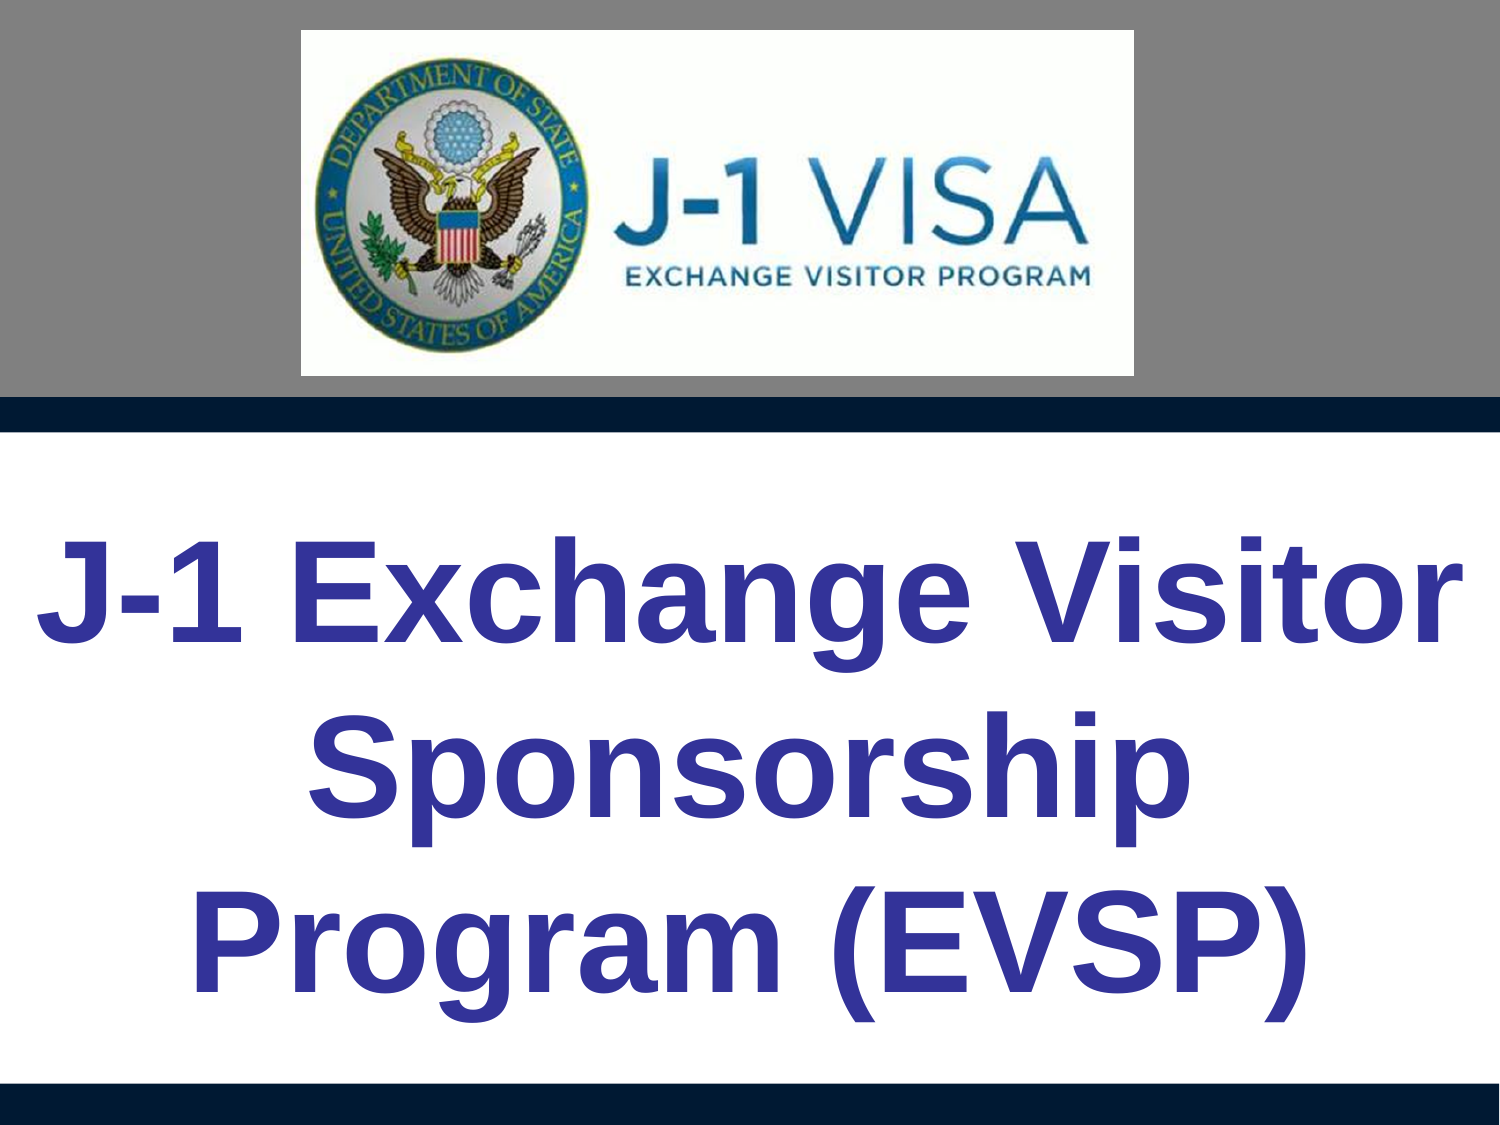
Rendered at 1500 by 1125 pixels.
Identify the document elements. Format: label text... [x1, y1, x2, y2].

picture [300, 30, 1134, 377]
text_box J-1 Exchange Visitor Sponsorship Program (EVSP) [0, 489, 1500, 1030]
